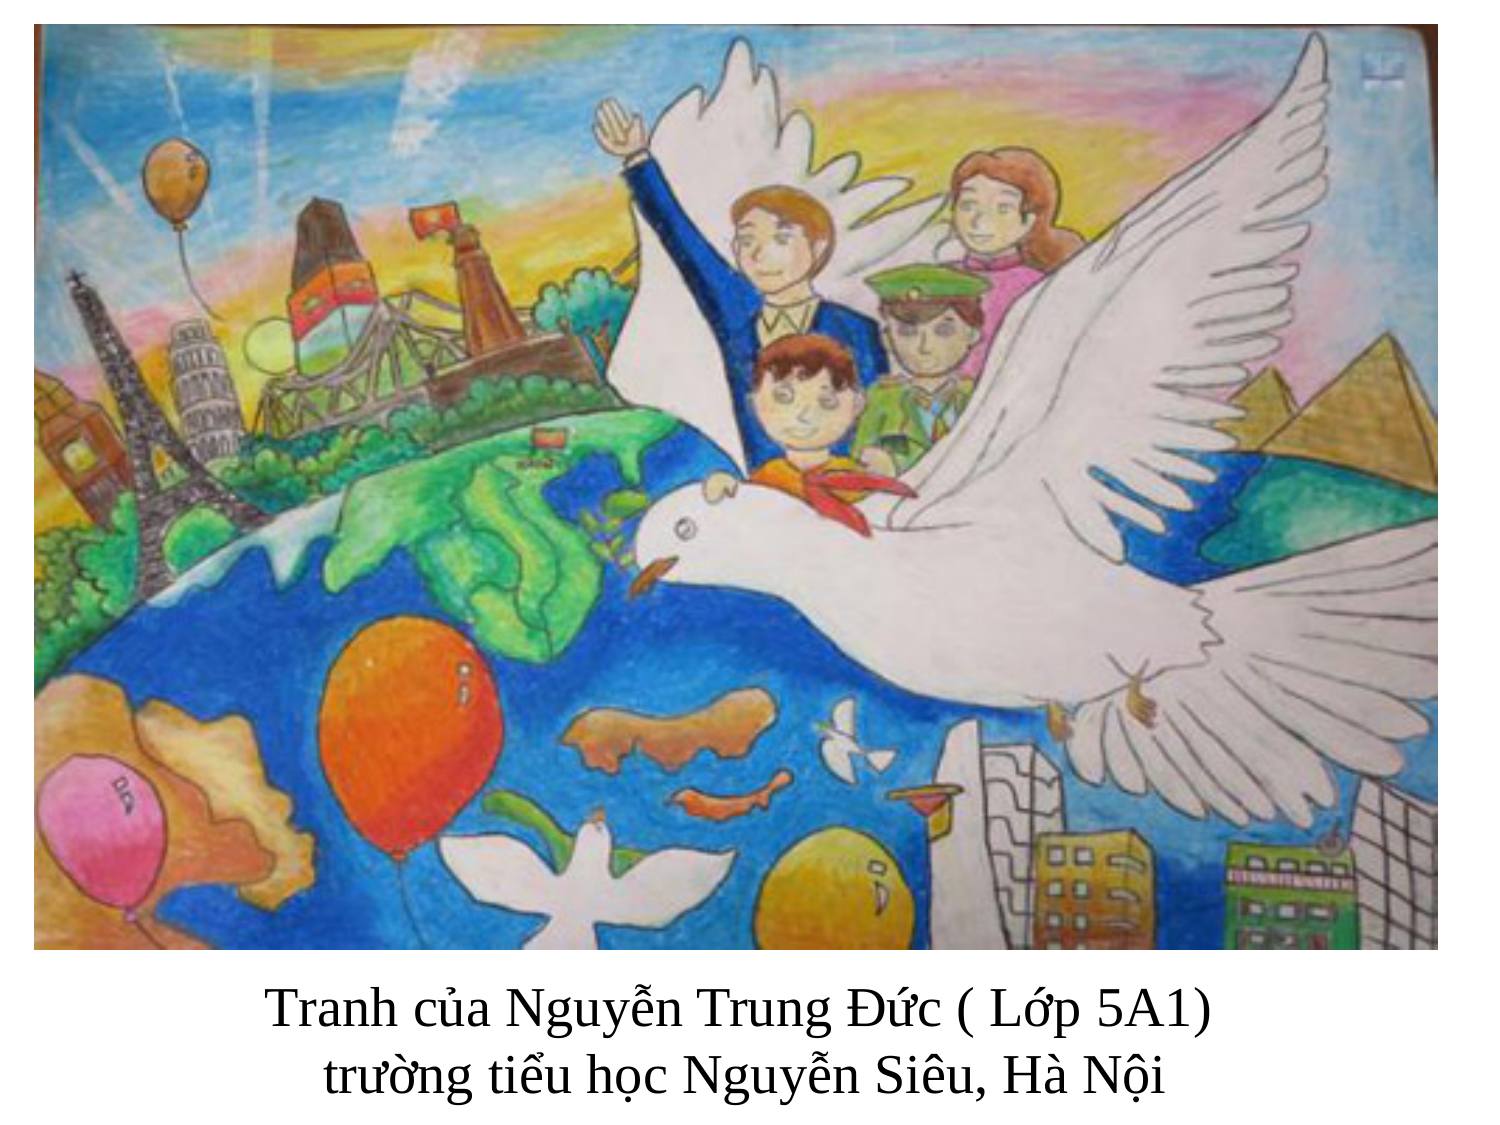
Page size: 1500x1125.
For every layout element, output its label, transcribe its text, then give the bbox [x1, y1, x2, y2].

picture [33, 24, 1438, 951]
text_box Tranh của Nguyễn Trung Đức ( Lớp 5A1) trường tiểu học Nguyễn Siêu, Hà Nội [38, 962, 1438, 1113]
